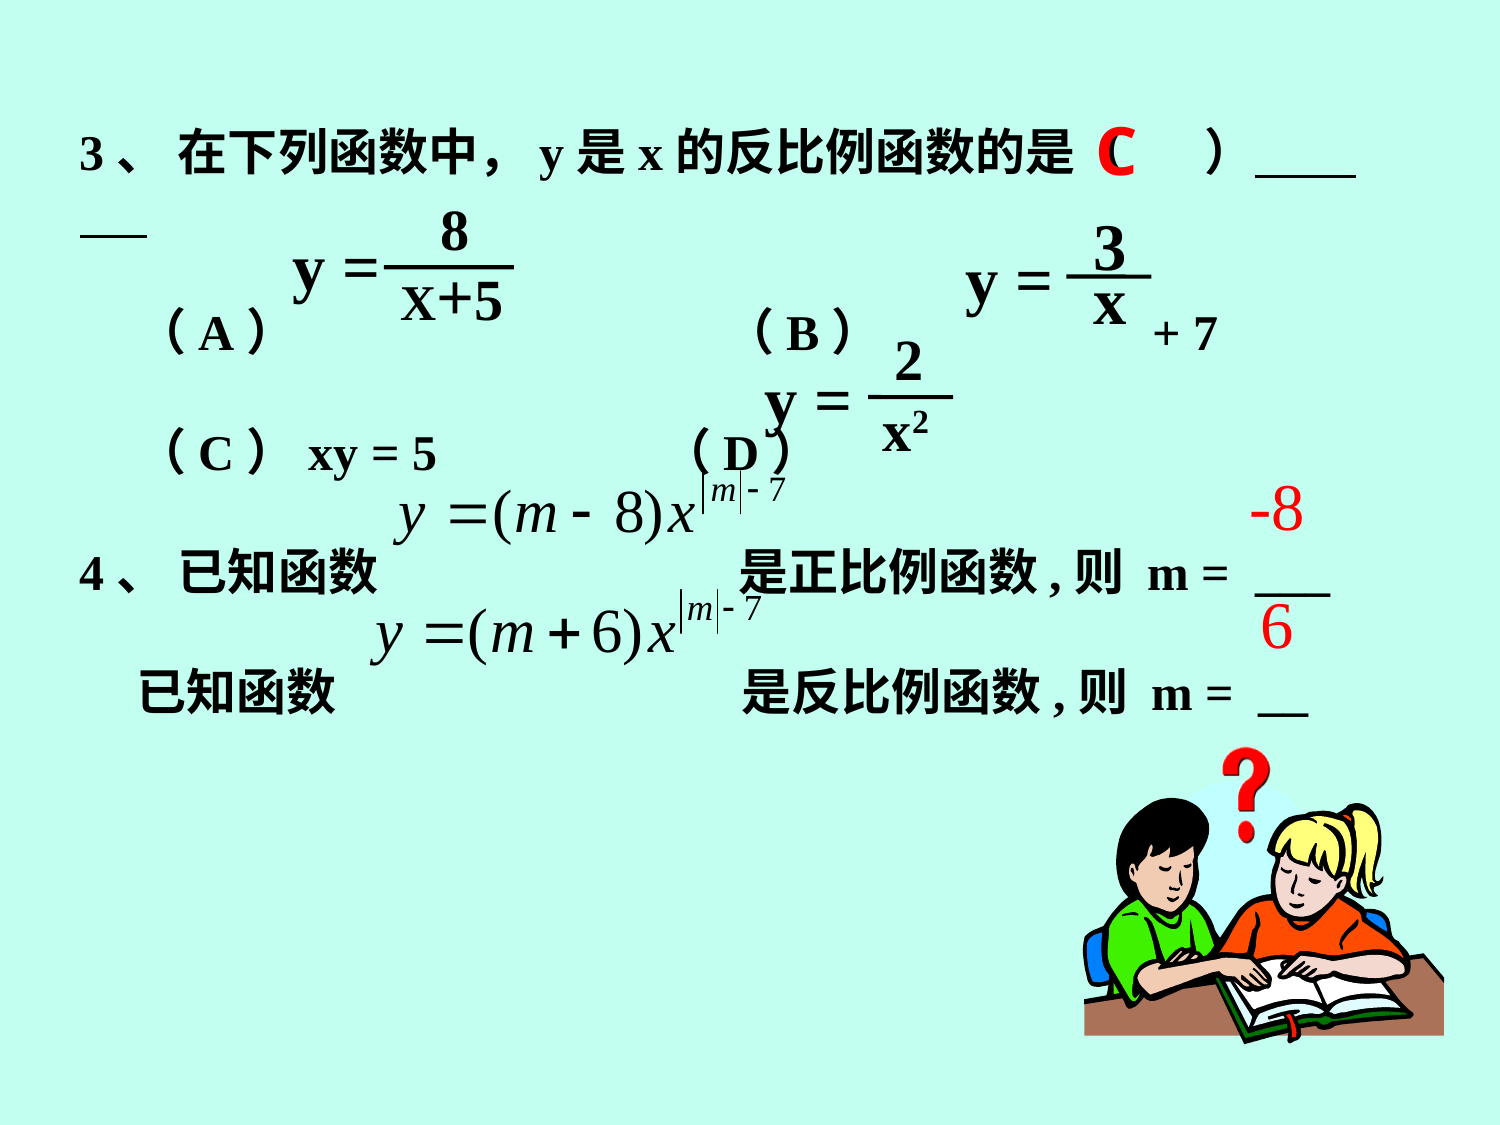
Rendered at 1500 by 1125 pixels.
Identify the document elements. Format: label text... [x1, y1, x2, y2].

text_box 6 [1246, 574, 1353, 669]
text_box 3、 在下列函数中，y是x的反比例函数的是（ ） （A） （B） + 7 （C）xy = 5 （D） 4、 已知函数 是正比例函数,则 m = ___ 已知函数 是反比例函数,则 m = __ [64, 113, 1080, 729]
text_box C [1080, 101, 1164, 197]
text_box -8 [1234, 456, 1341, 551]
text_box 3、 在下列函数中，y是x的反比例函数的是（ ） （A） （B） + 7 （C）xy = 5 （D） 4、 已知函数 是正比例函数,则 m = ___ 已知函数 是反比例函数,则 m = __ [1157, 113, 1377, 729]
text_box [1080, 739, 1445, 1048]
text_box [359, 573, 774, 680]
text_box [170, 184, 1152, 759]
